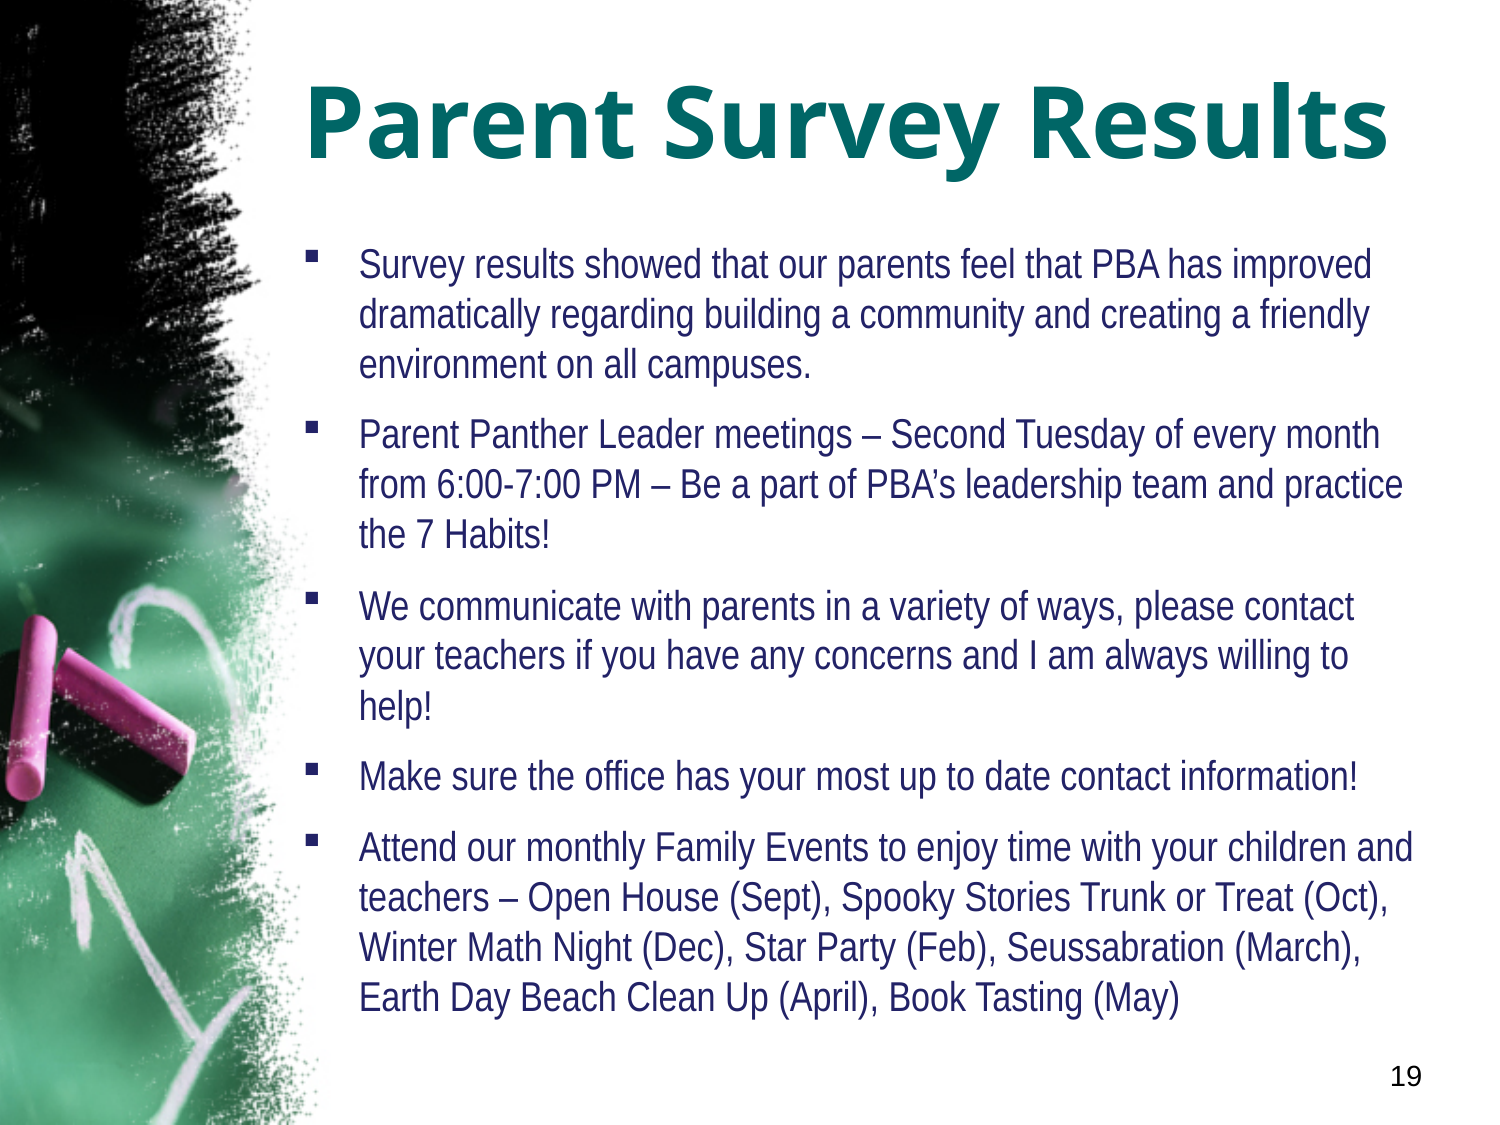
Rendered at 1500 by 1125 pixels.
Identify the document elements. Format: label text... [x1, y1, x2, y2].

title Parent Survey Results [287, 49, 1438, 188]
picture [0, 0, 1500, 1125]
list Survey results showed that our parents feel that PBA has improved dramatically regarding building a community and creating a friendly environment on all campuses. Parent Panther Leader meetings – Second Tuesday of every month from 6:00-7:00 PM – Be a part of PBA’s leadership team and practice the 7 Habits! We communicate with parents in a variety of ways, please contact your teachers if you have any concerns and I am always willing to help! Make sure the office has your most up to date contact information! Attend our monthly Family Events to enjoy time with your children and teachers – Open House (Sept), Spooky Stories Trunk or Treat (Oct), Winter Math Night (Dec), Star Party (Feb), Seussabration (March), Earth Day Beach Clean Up (April), Book Tasting (May) [287, 228, 1438, 1076]
slide_number 19 [1212, 1049, 1438, 1125]
